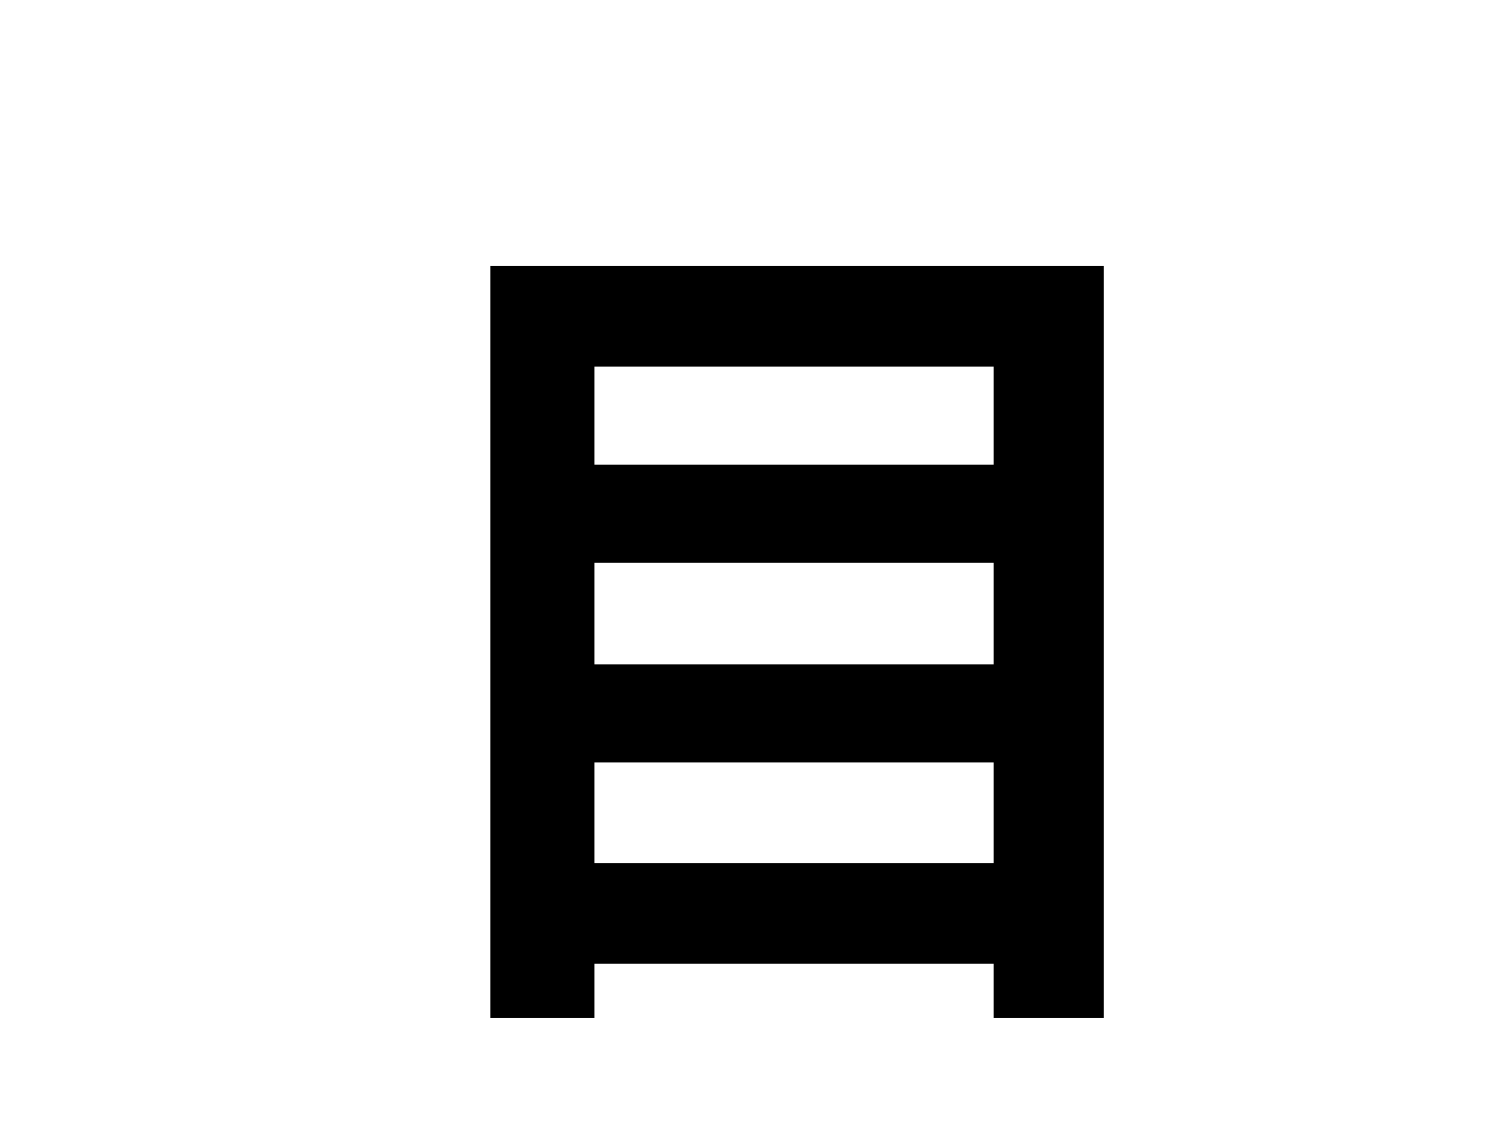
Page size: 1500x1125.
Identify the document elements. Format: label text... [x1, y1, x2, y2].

text_box 目 [354, 82, 1245, 1125]
